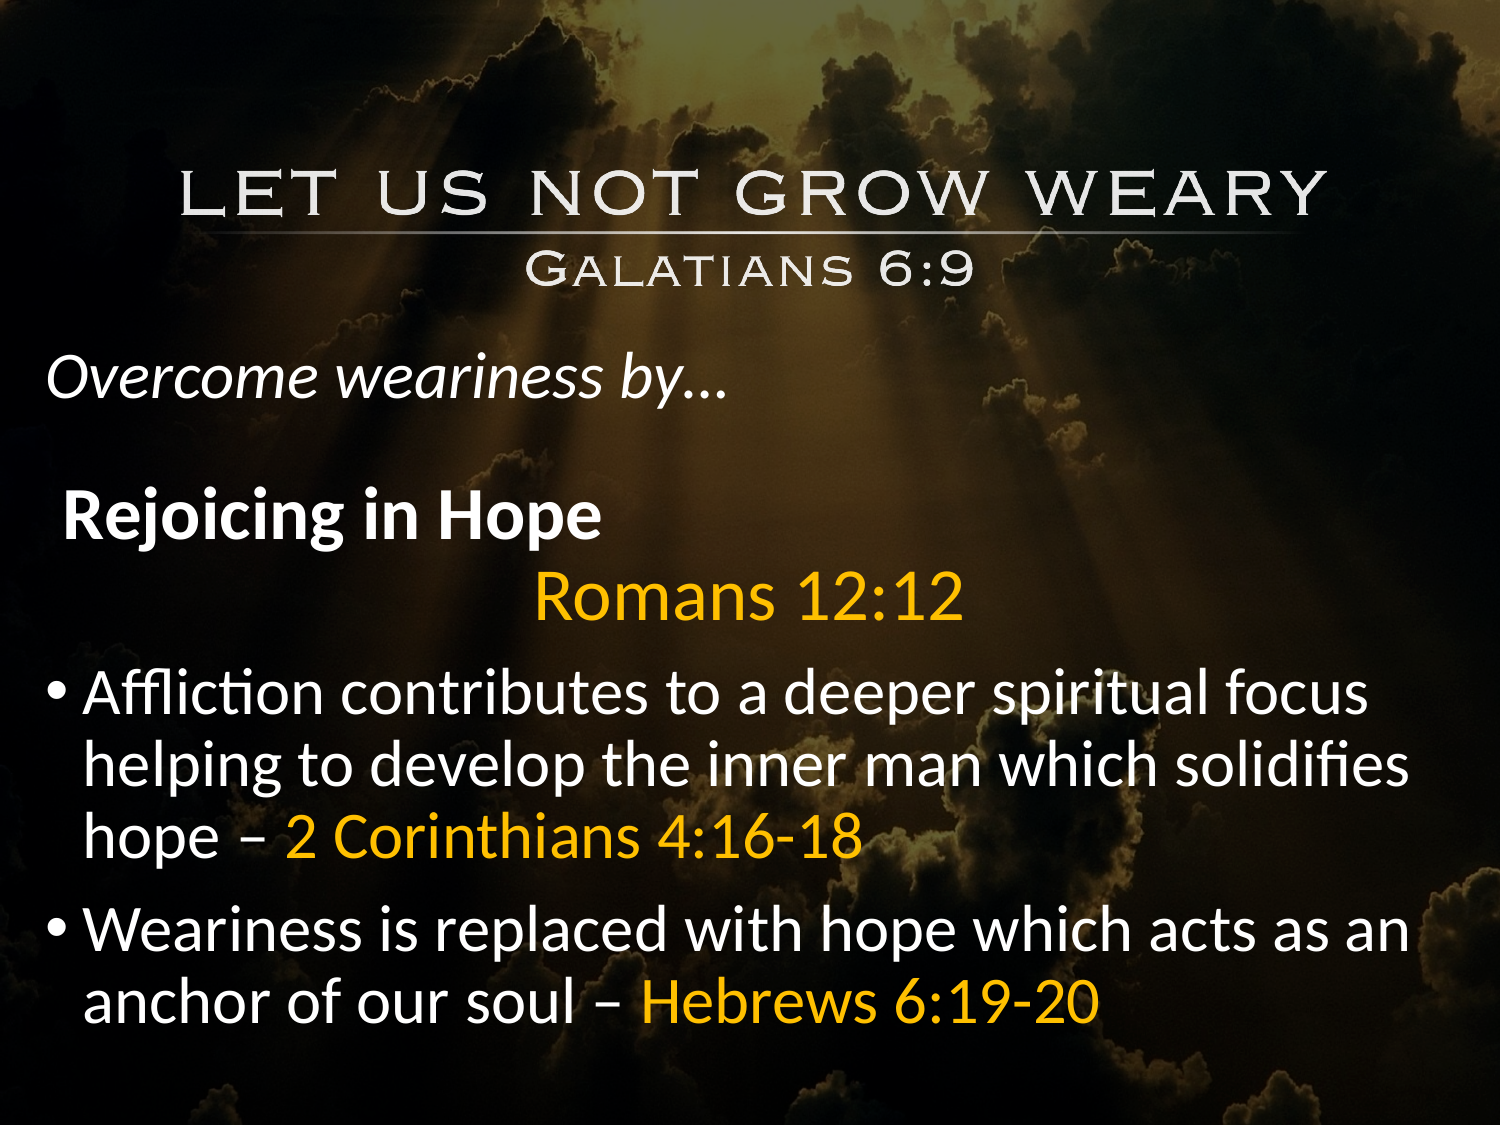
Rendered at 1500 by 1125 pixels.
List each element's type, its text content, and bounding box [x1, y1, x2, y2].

list Overcome weariness by… Rejoicing in Hope Romans 12:12 Affliction contributes to a deeper spiritual focus helping to develop the inner man which solidifies hope – 2 Corinthians 4:16-18 Weariness is replaced with hope which acts as an anchor of our soul – Hebrews 6:19-20 [30, 497, 1470, 1098]
picture [0, 0, 1500, 1125]
